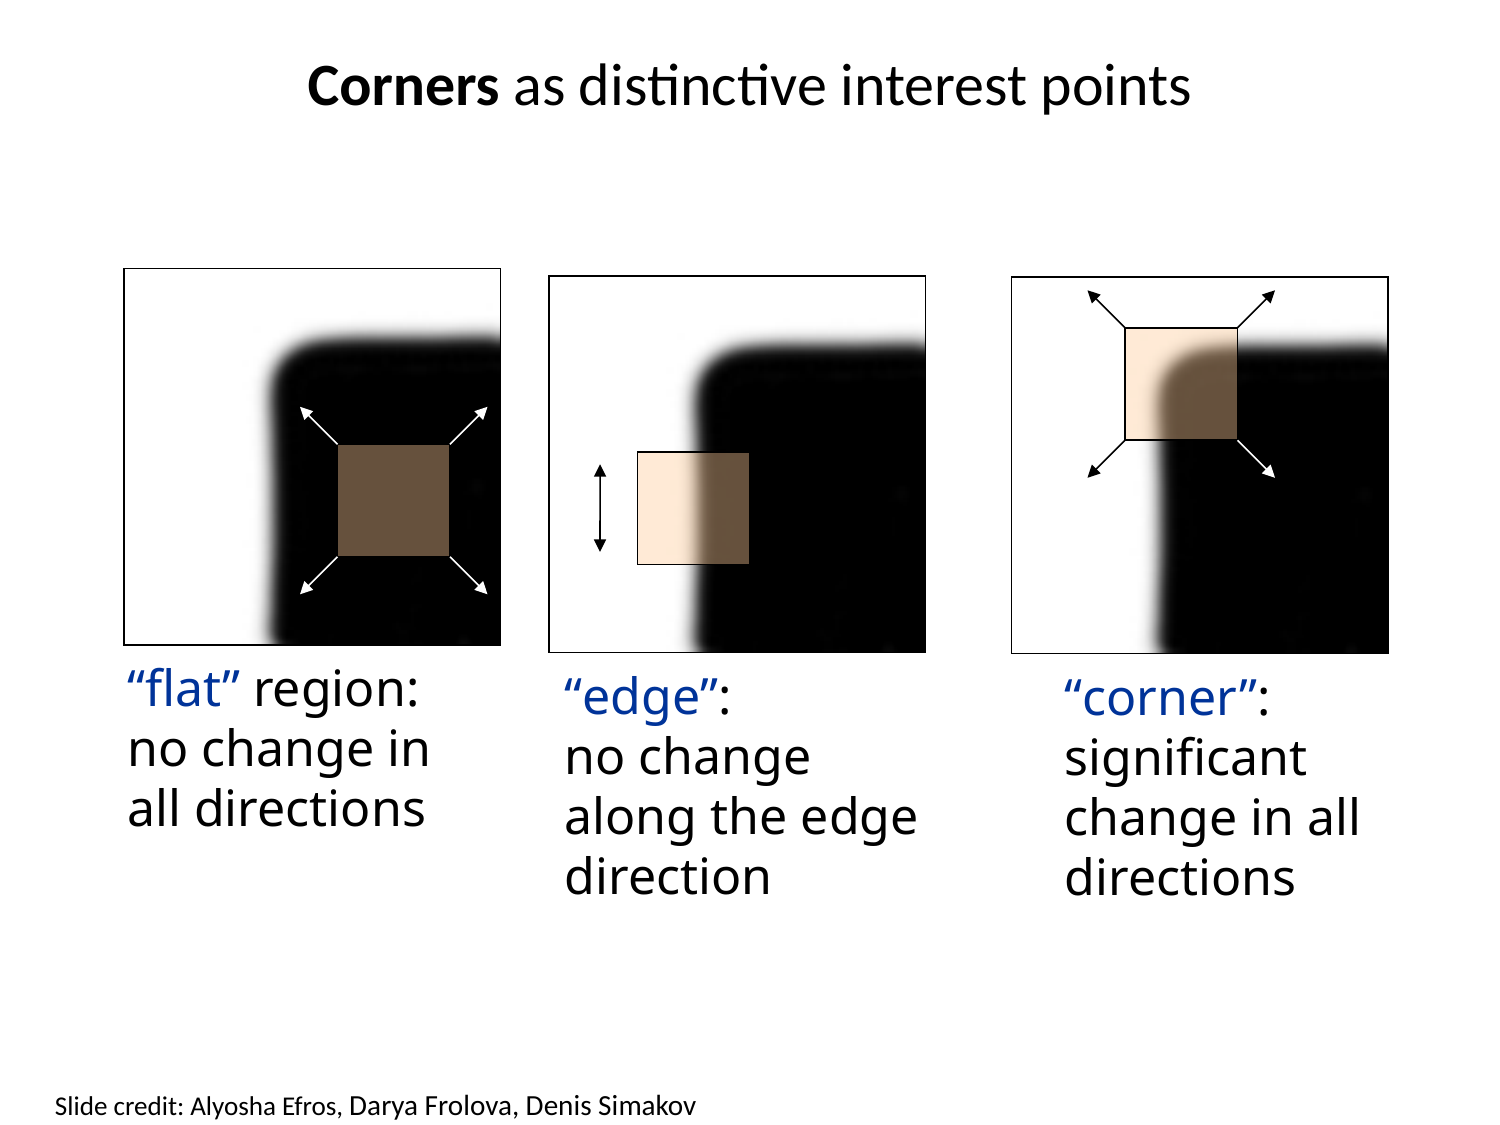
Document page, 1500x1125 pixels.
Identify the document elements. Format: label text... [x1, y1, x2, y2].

text_box Slide credit: Alyosha Efros, Darya Frolova, Denis Simakov [40, 1079, 712, 1125]
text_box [1012, 277, 1451, 913]
title Corners as distinctive interest points [112, 37, 1388, 125]
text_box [549, 276, 951, 912]
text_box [112, 269, 501, 845]
